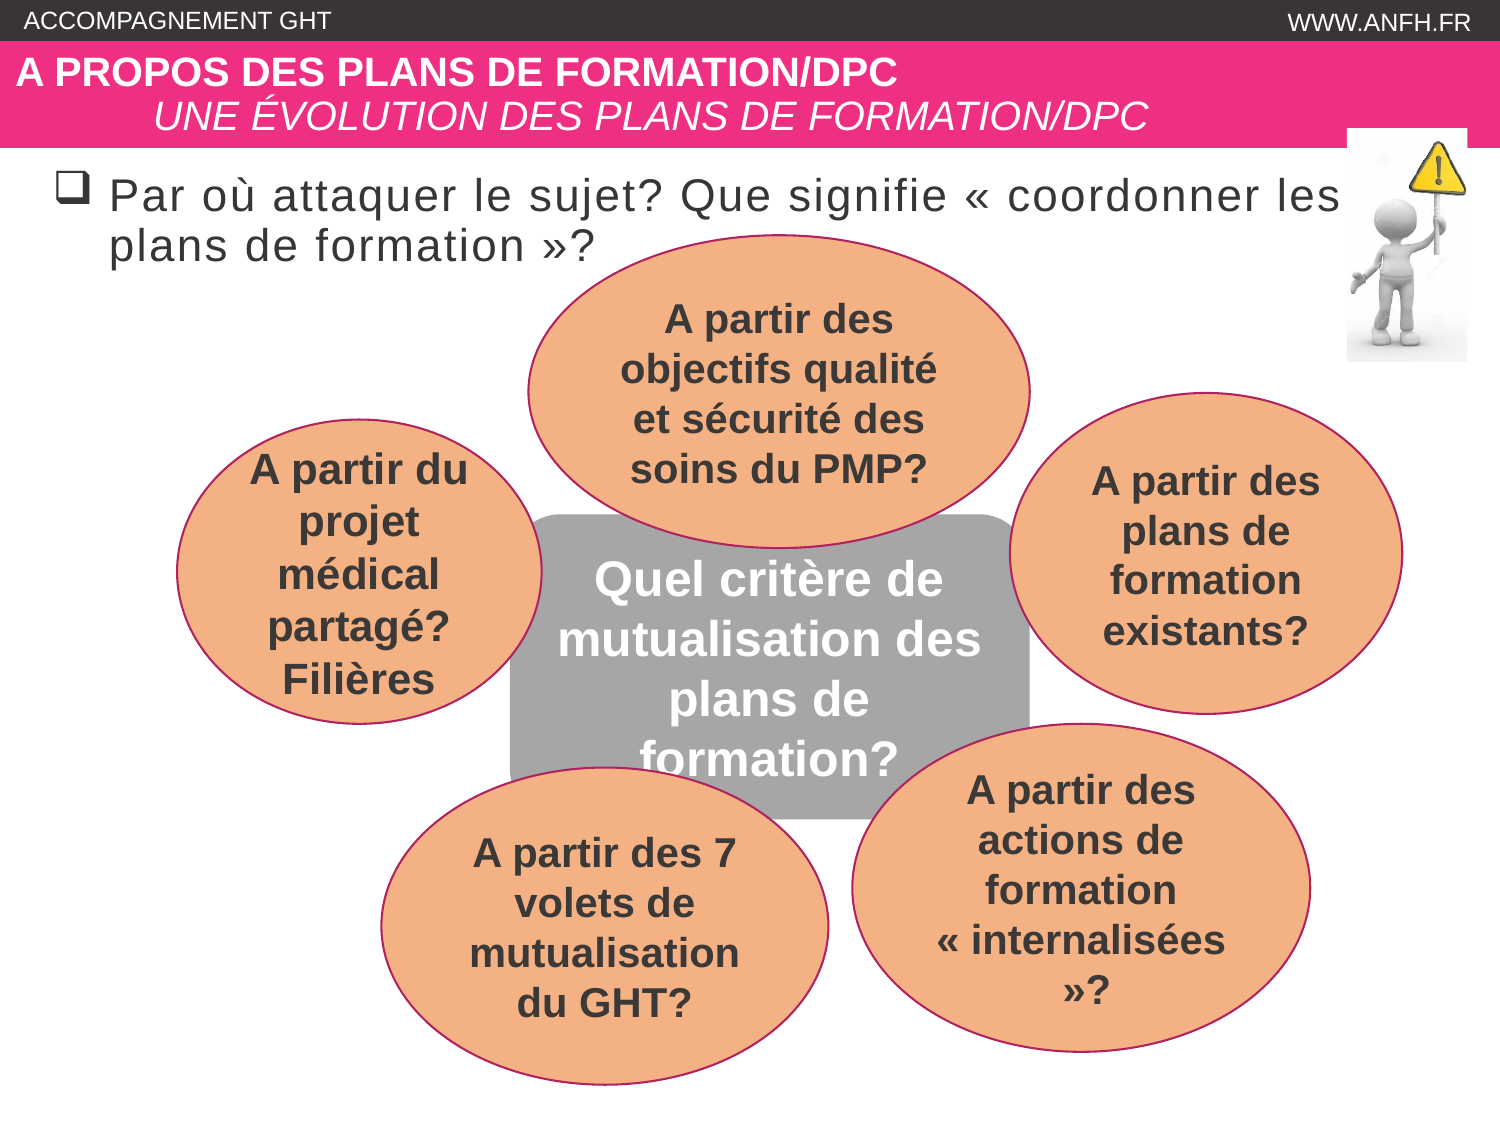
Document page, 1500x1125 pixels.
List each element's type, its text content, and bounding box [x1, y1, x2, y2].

text_box Par où attaquer le sujet? Que signifie « coordonner les plans de formation »? [37, 164, 1346, 279]
picture [1346, 128, 1468, 362]
text_box A partir des objectifs qualité et sécurité des soins du PMP? [527, 234, 1031, 550]
title A propos des plans de formation/DPC Une évolution des plans de formation/DPC [0, 42, 1500, 148]
text_box A partir des plans de formation existants? [1008, 391, 1404, 715]
text_box A partir des actions de formation « internalisées »? [851, 722, 1312, 1053]
text_box A partir des 7 volets de mutualisation du GHT? [380, 766, 830, 1086]
text_box A partir du projet médical partagé? Filières [176, 418, 543, 725]
text_box Quel critère de mutualisation des plans de formation? [508, 513, 1031, 821]
